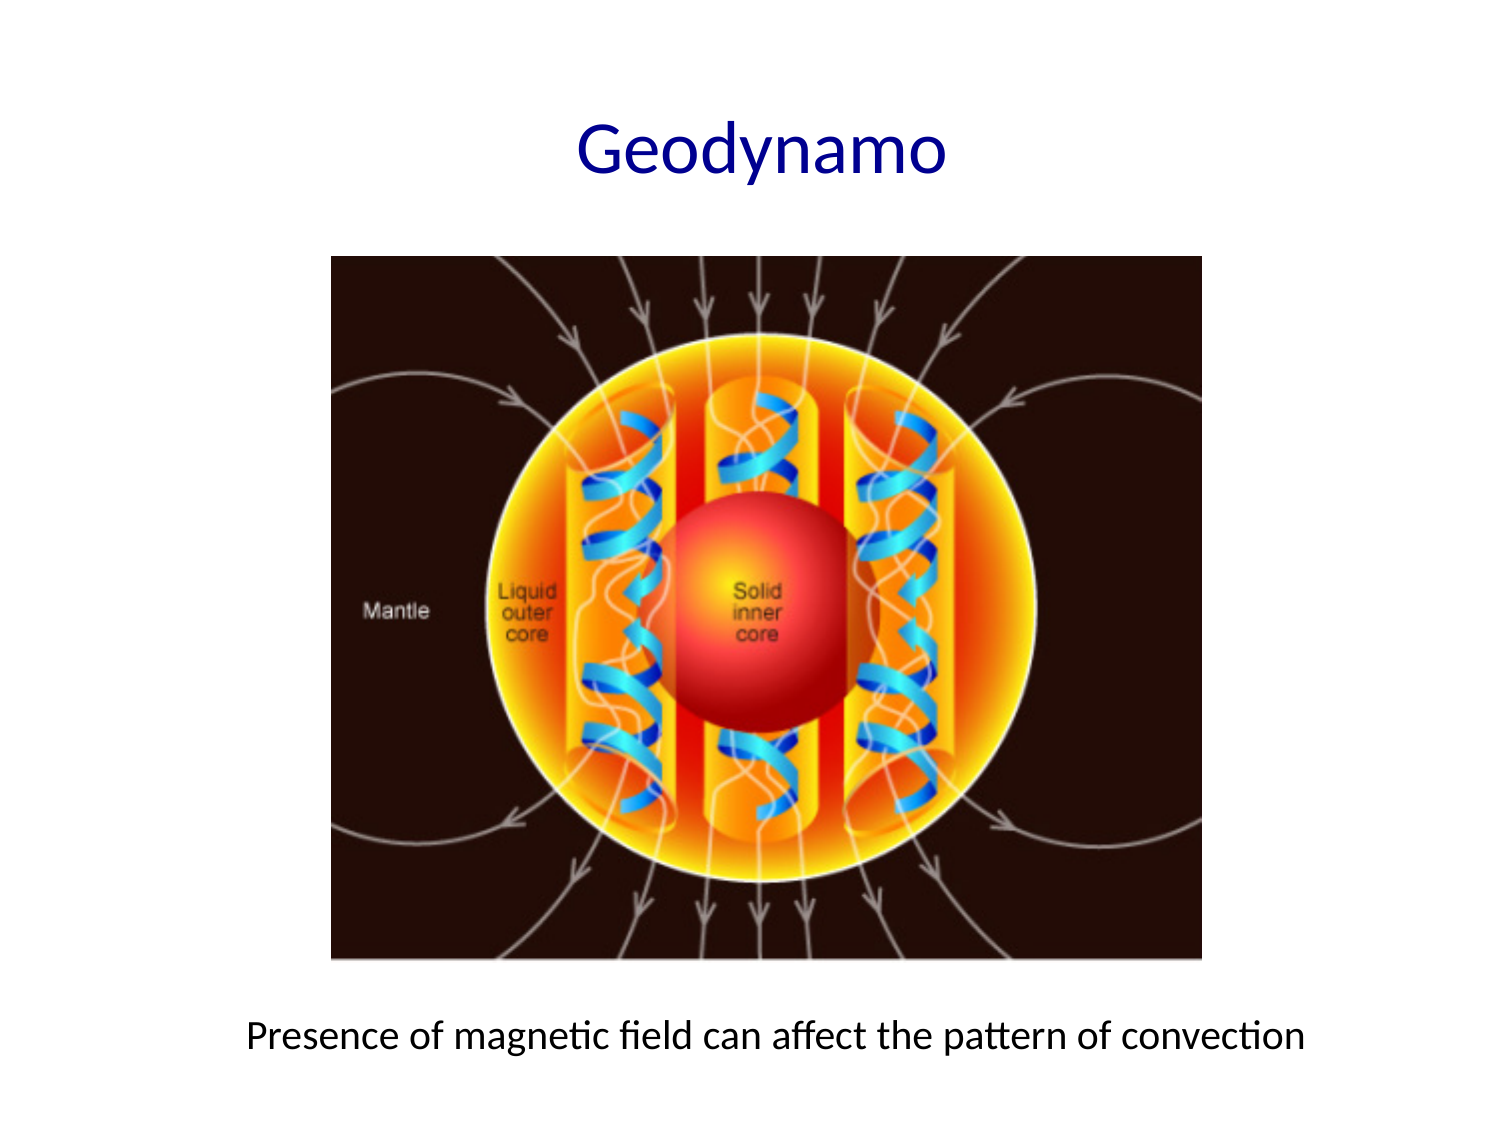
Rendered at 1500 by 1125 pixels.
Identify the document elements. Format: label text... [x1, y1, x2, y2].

text_box Presence of magnetic field can affect the pattern of convection [231, 1000, 1322, 1066]
picture [331, 256, 1202, 964]
title Geodynamo [125, 50, 1400, 238]
